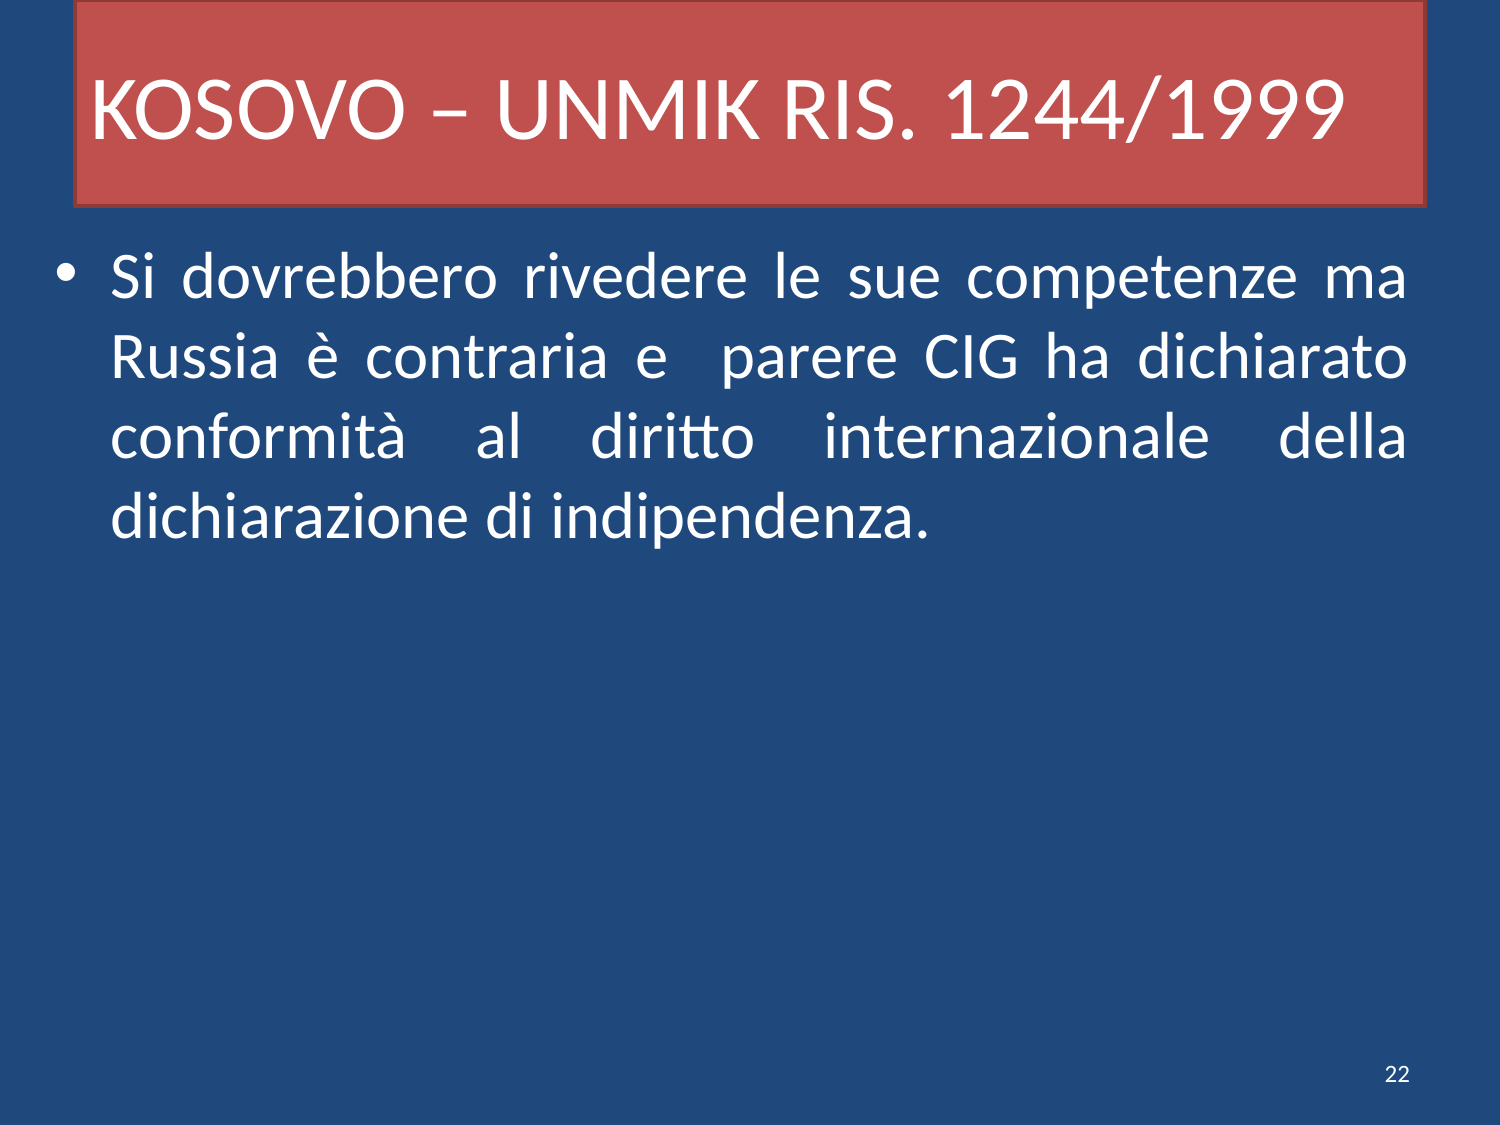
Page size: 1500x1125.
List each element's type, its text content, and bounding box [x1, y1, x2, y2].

slide_number 22 [1074, 1042, 1425, 1103]
title KOSOVO – UNMIK RIS. 1244/1999 [73, 0, 1427, 208]
list Si dovrebbero rivedere le sue competenze ma Russia è contraria e parere CIG ha dichiarato conformità al diritto internazionale della dichiarazione di indipendenza. [39, 224, 1425, 1103]
